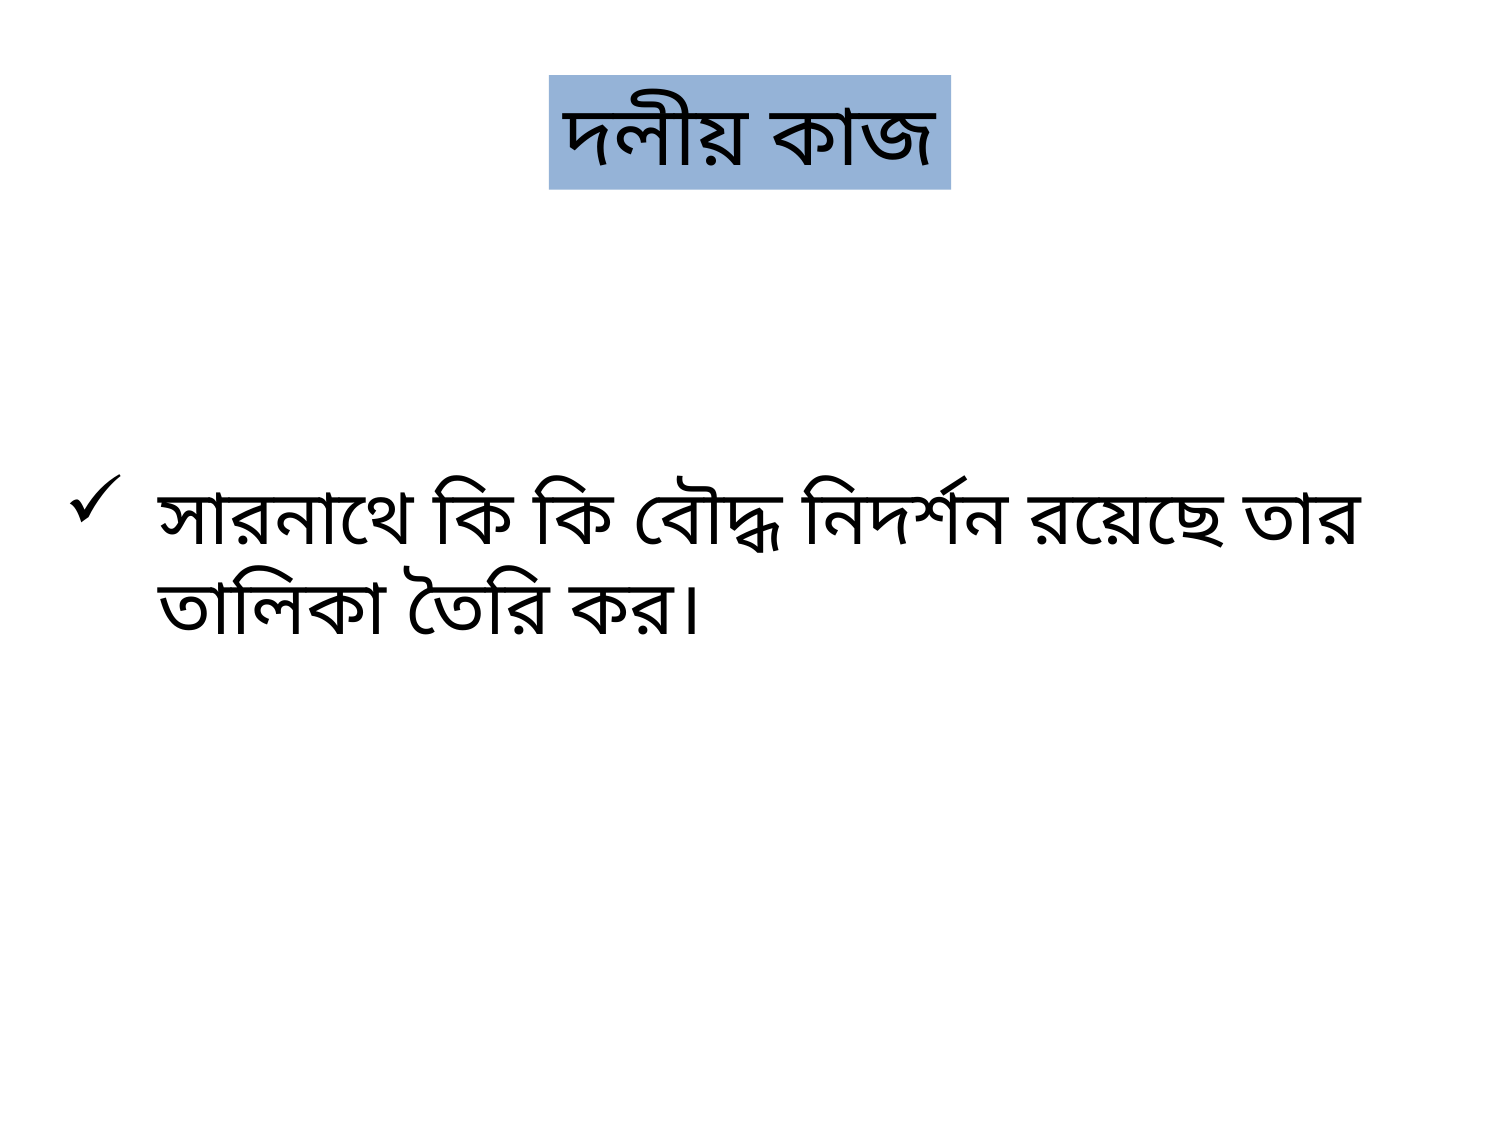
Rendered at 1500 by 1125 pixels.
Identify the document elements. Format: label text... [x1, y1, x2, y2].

text_box দলীয় কাজ [548, 75, 952, 190]
text_box সারনাথে কি কি বৌদ্ধ নিদর্শন রয়েছে তার তালিকা তৈরি কর। [50, 462, 1425, 658]
